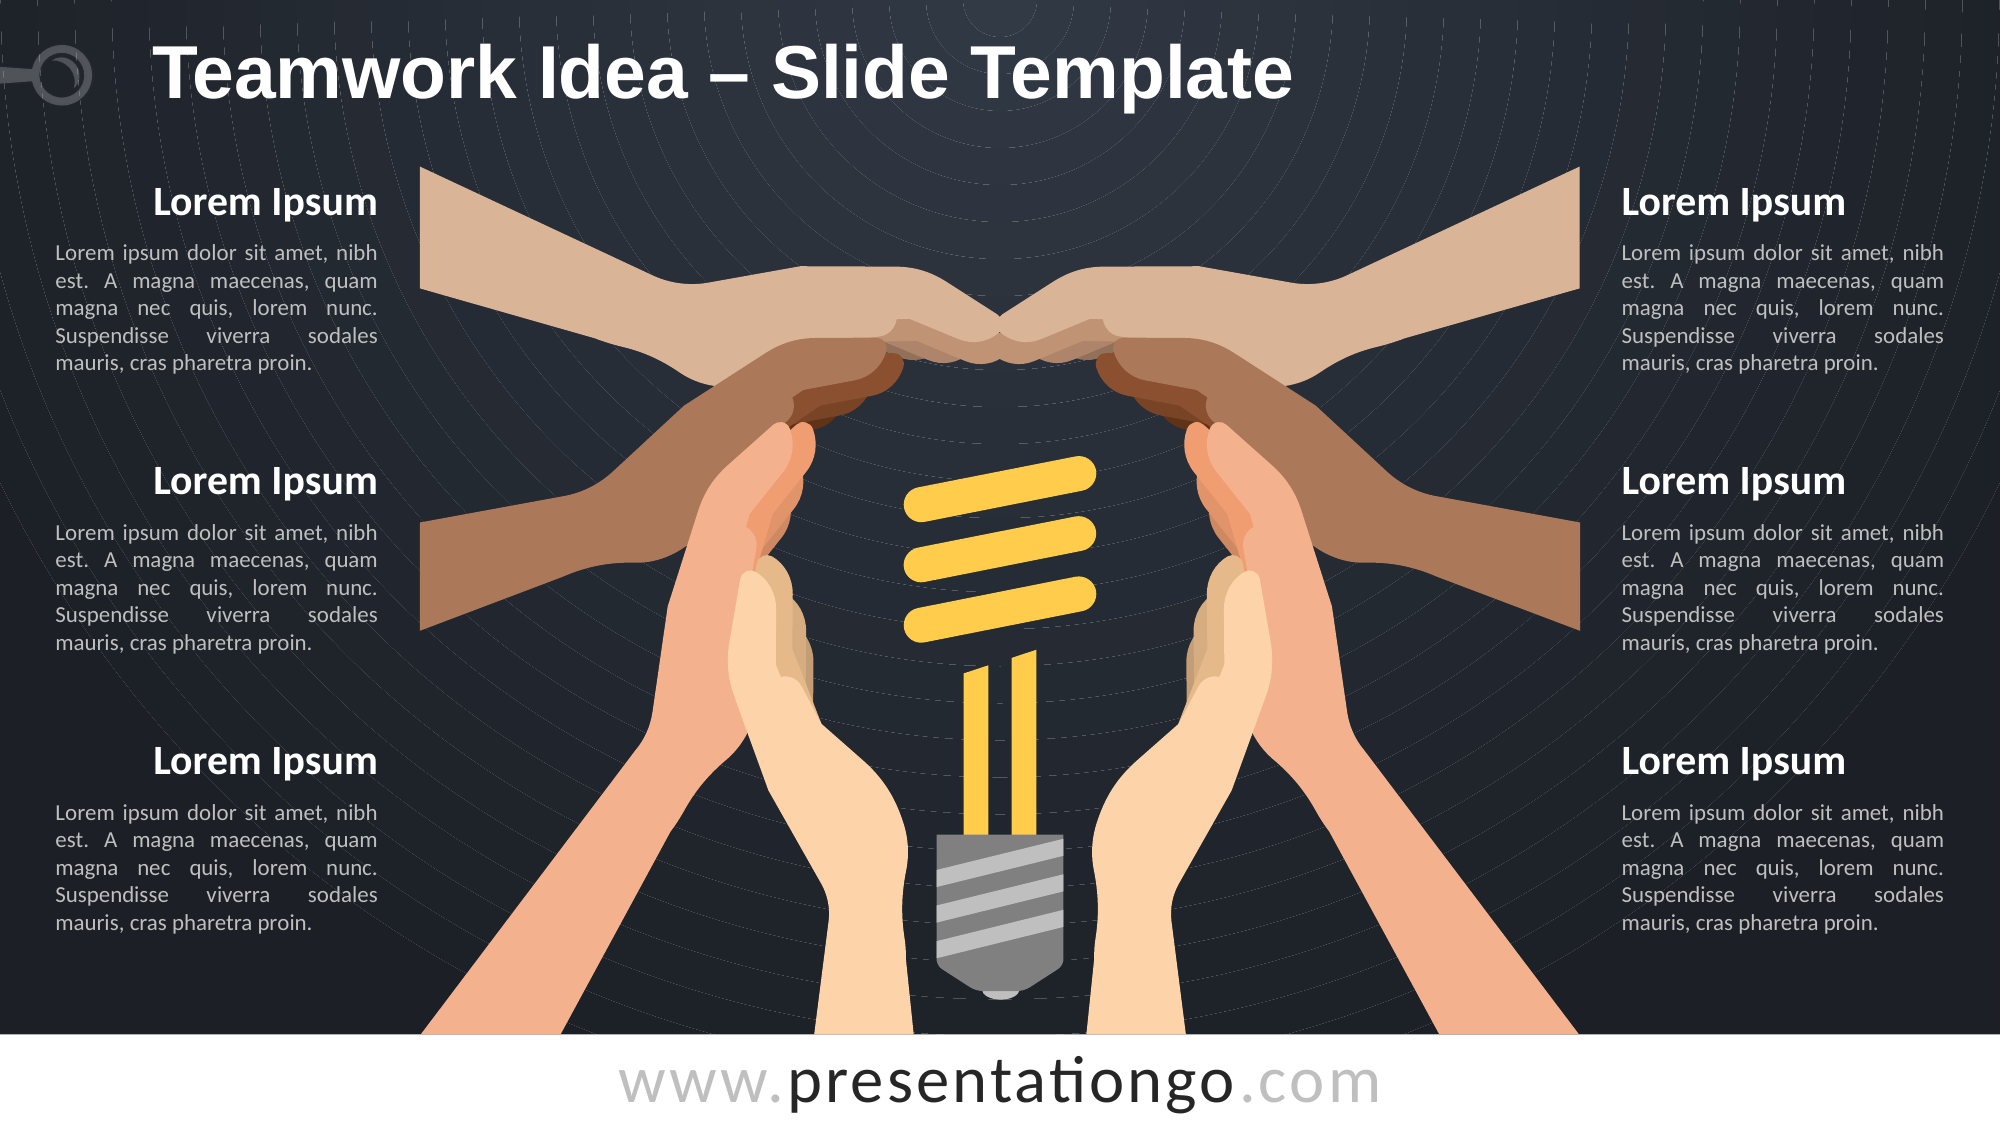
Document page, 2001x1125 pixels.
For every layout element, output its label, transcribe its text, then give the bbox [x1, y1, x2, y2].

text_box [1621, 165, 1945, 385]
title Teamwork Idea – Slide Template [137, 26, 2000, 148]
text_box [419, 166, 1580, 337]
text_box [55, 165, 379, 385]
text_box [1621, 444, 1945, 665]
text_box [419, 337, 1581, 631]
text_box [1621, 724, 1945, 944]
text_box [420, 422, 1579, 1035]
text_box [55, 724, 379, 944]
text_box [55, 444, 379, 665]
